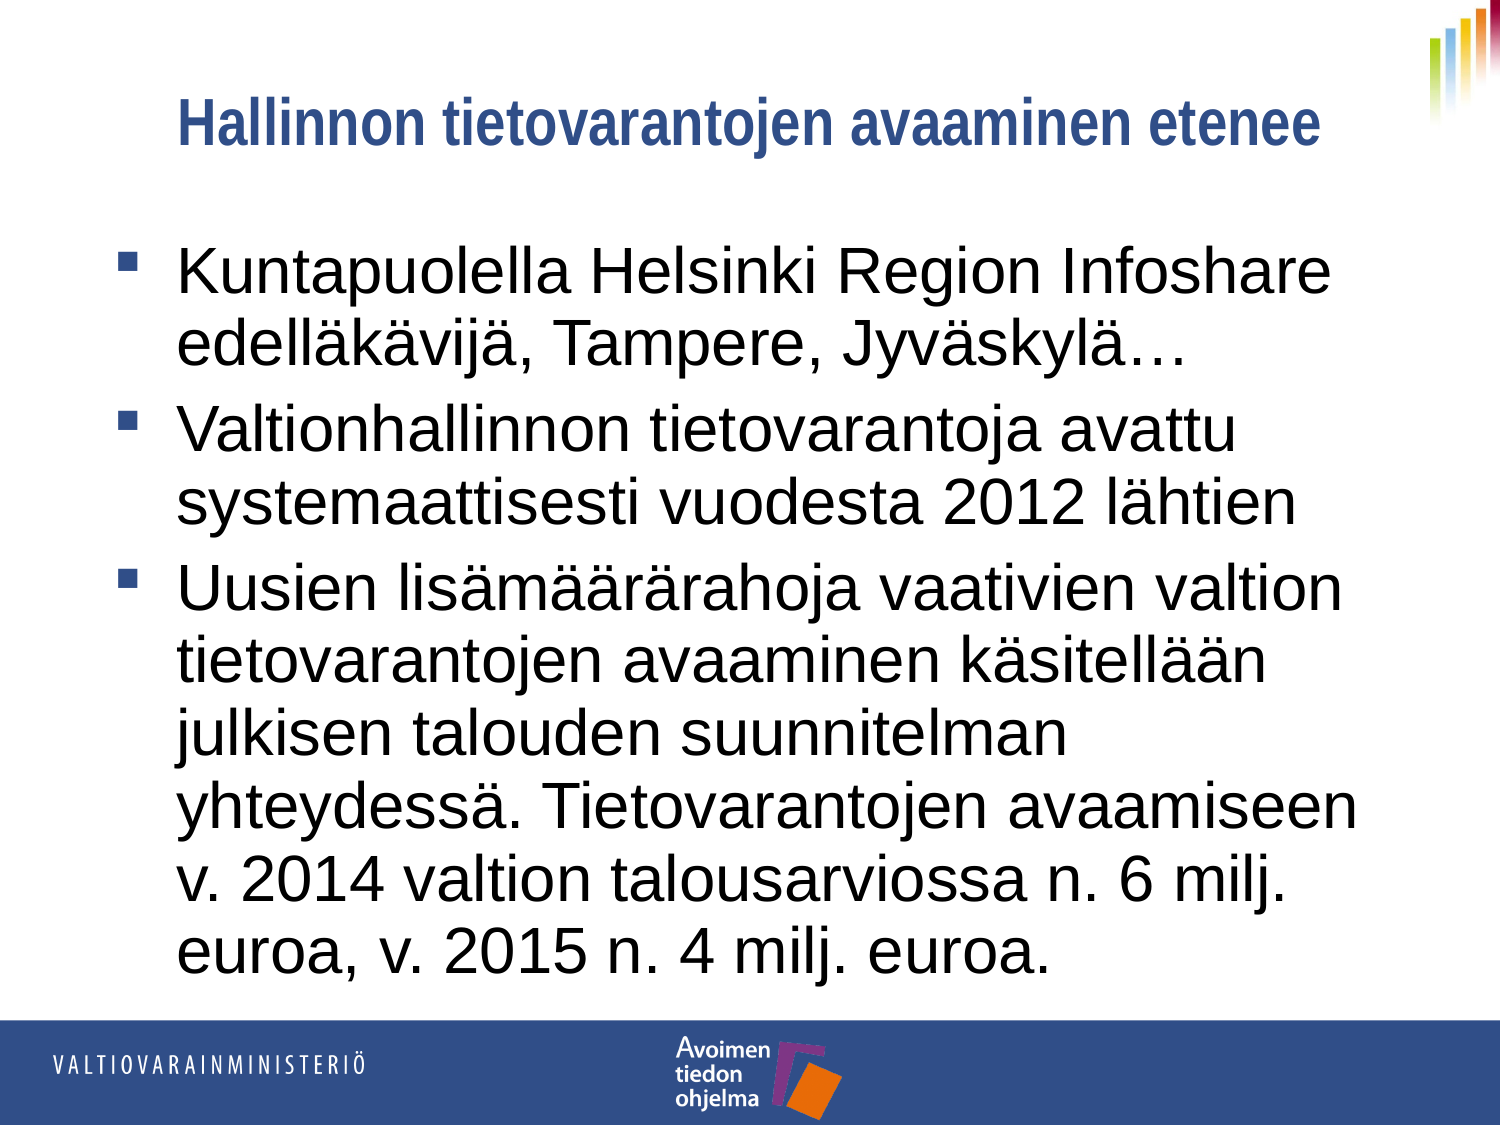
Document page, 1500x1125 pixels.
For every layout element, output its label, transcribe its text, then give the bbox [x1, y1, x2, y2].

title Hallinnon tietovarantojen avaaminen etenee [97, 38, 1404, 205]
picture [53, 1051, 364, 1074]
picture [675, 1030, 842, 1123]
picture [1430, 0, 1500, 143]
list Kuntapuolella Helsinki Region Infoshare edelläkävijä, Tampere, Jyväskylä… Valtionhallinnon tietovarantoja avattu systemaattisesti vuodesta 2012 lähtien Uusien lisämäärärahoja vaativien valtion tietovarantojen avaaminen käsitellään julkisen talouden suunnitelman yhteydessä. Tietovarantojen avaamiseen v. 2014 valtion talousarviossa n. 6 milj. euroa, v. 2015 n. 4 milj. euroa. [97, 226, 1403, 1006]
